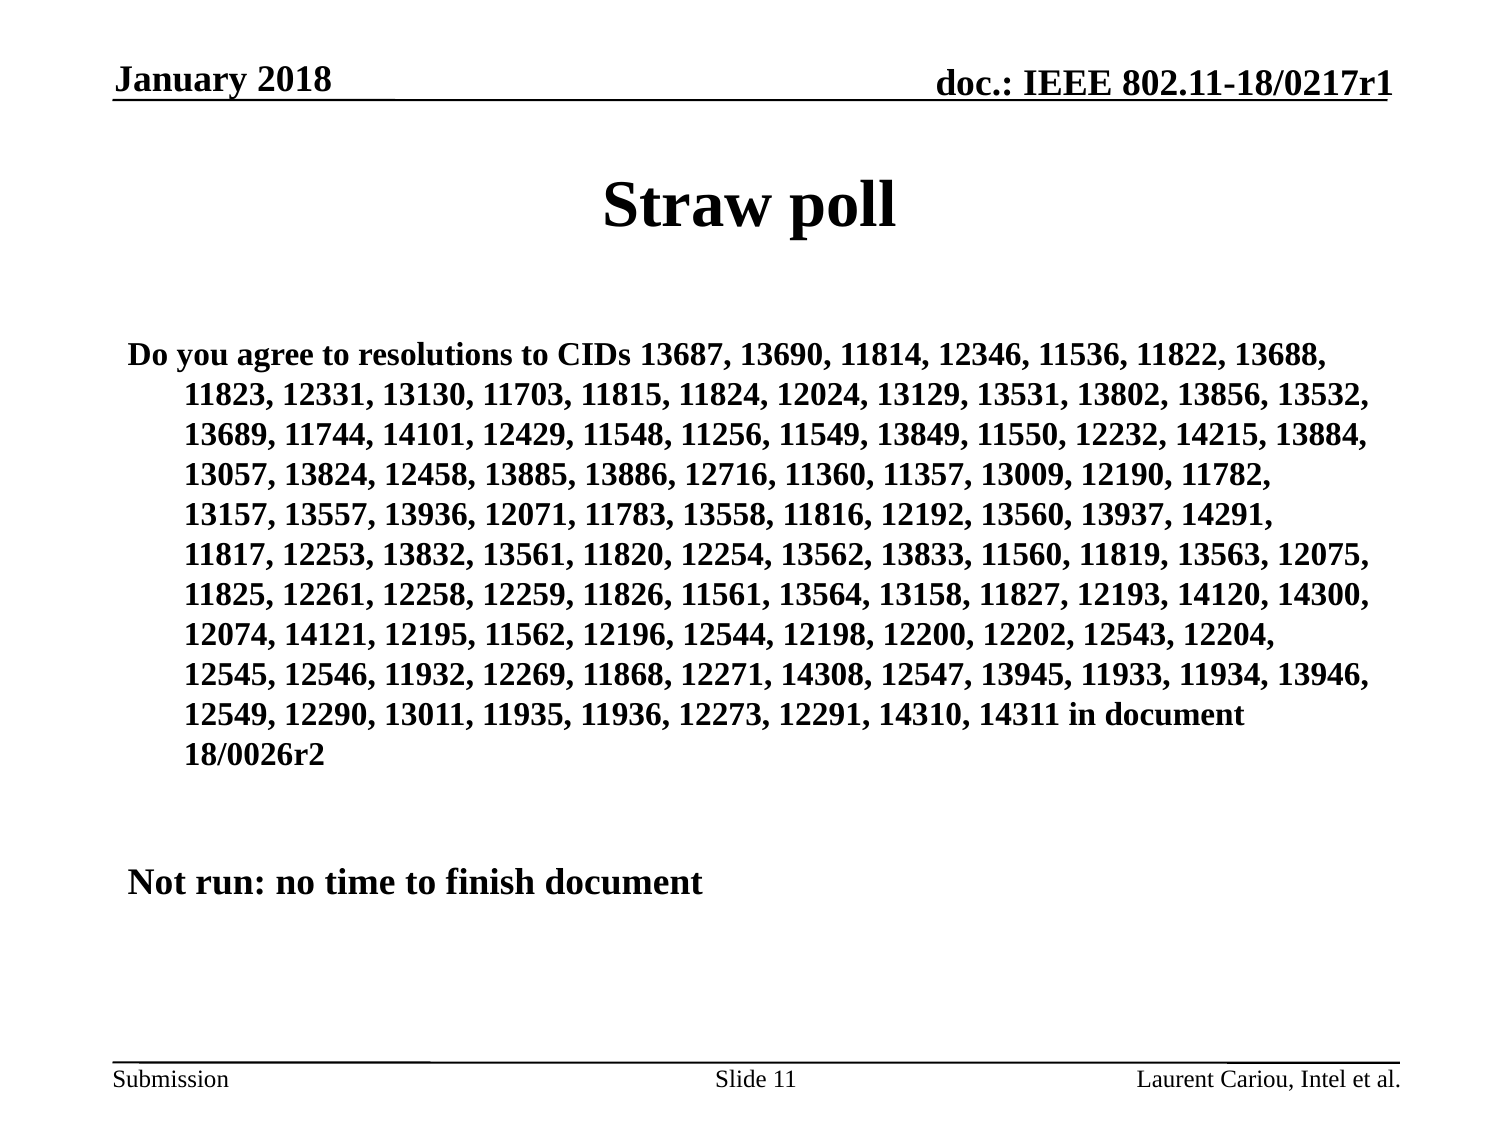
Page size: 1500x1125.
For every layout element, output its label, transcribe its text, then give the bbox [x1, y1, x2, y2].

slide_number Slide 11 [712, 1061, 800, 1123]
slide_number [114, 54, 423, 100]
list Do you agree to resolutions to CIDs 13687, 13690, 11814, 12346, 11536, 11822, 13688, 11823, 12331, 13130, 11703, 11815, 11824, 12024, 13129, 13531, 13802, 13856, 13532, 13689, 11744, 14101, 12429, 11548, 11256, 11549, 13849, 11550, 12232, 14215, 13884, 13057, 13824, 12458, 13885, 13886, 12716, 11360, 11357, 13009, 12190, 11782, 13157, 13557, 13936, 12071, 11783, 13558, 11816, 12192, 13560, 13937, 14291, 11817, 12253, 13832, 13561, 11820, 12254, 13562, 13833, 11560, 11819, 13563, 12075, 11825, 12261, 12258, 12259, 11826, 11561, 13564, 13158, 11827, 12193, 14120, 14300, 12074, 14121, 12195, 11562, 12196, 12544, 12198, 12200, 12202, 12543, 12204, 12545, 12546, 11932, 12269, 11868, 12271, 14308, 12547, 13945, 11933, 11934, 13946, 12549, 12290, 13011, 11935, 11936, 12273, 12291, 14310, 14311 in document 18/0026r2 Not run: no time to finish document … in doc? [112, 324, 1388, 1000]
title Straw poll [112, 112, 1388, 288]
footer Laurent Cariou, Intel et al. [878, 1061, 1402, 1093]
